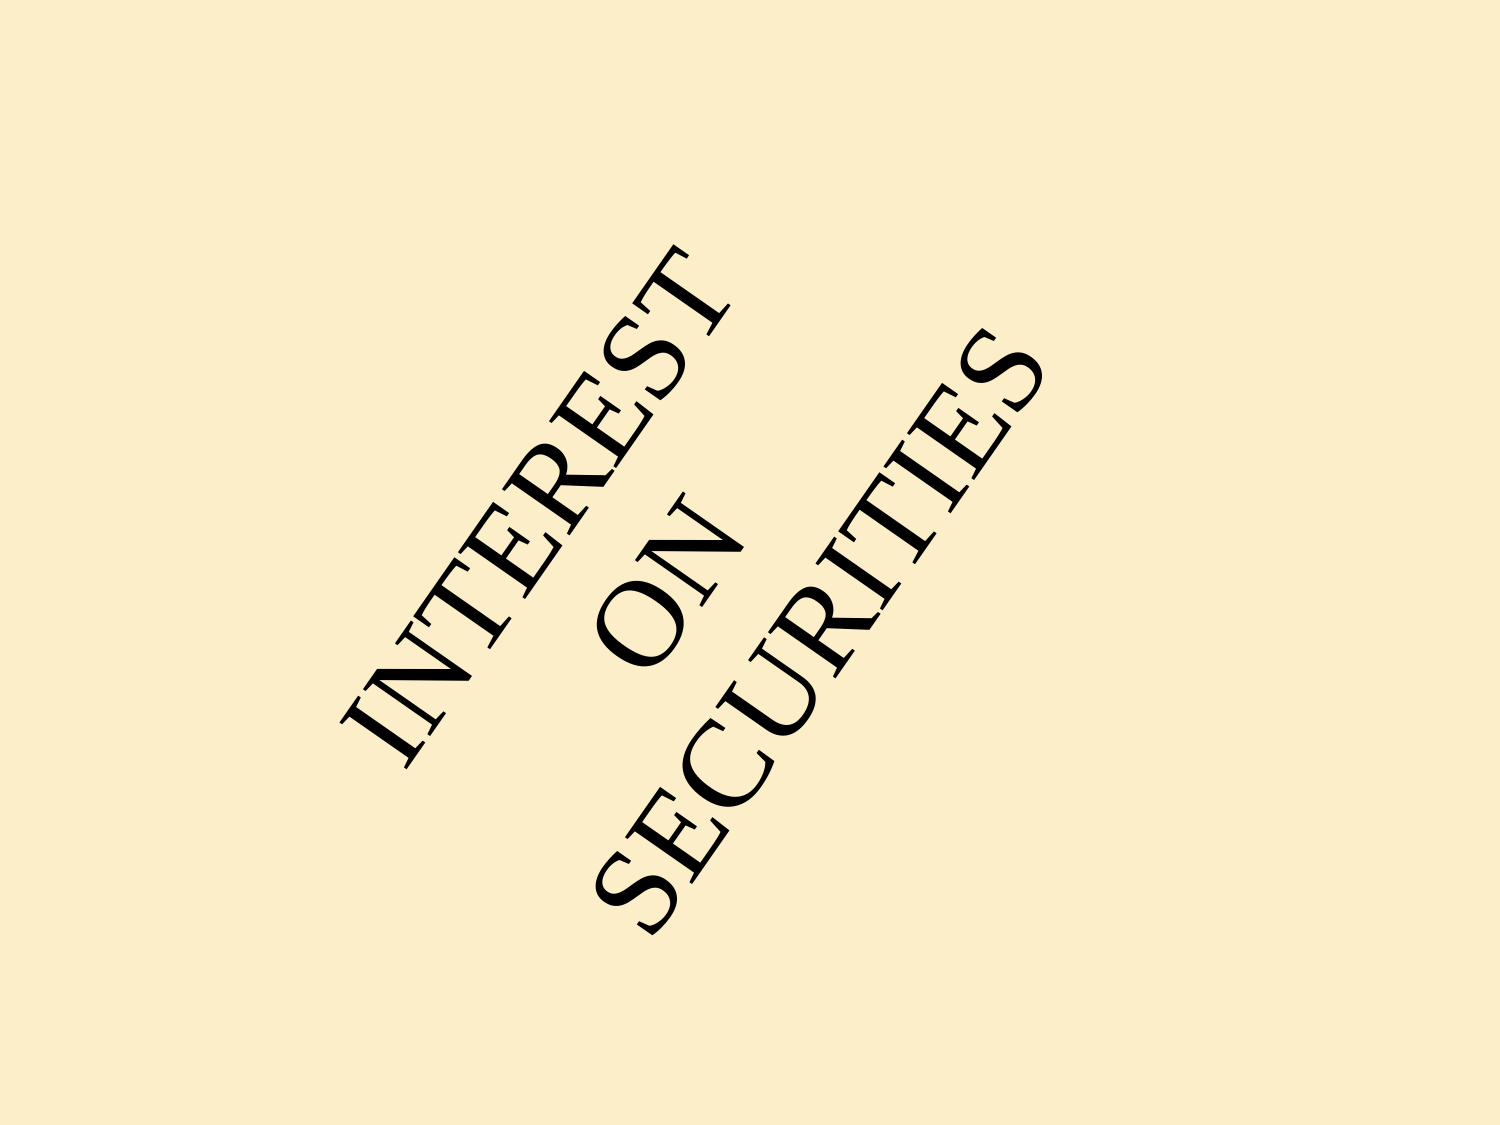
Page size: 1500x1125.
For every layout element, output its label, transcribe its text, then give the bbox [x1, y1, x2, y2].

text_box INTEREST ON SECURITIES [287, 0, 1194, 976]
